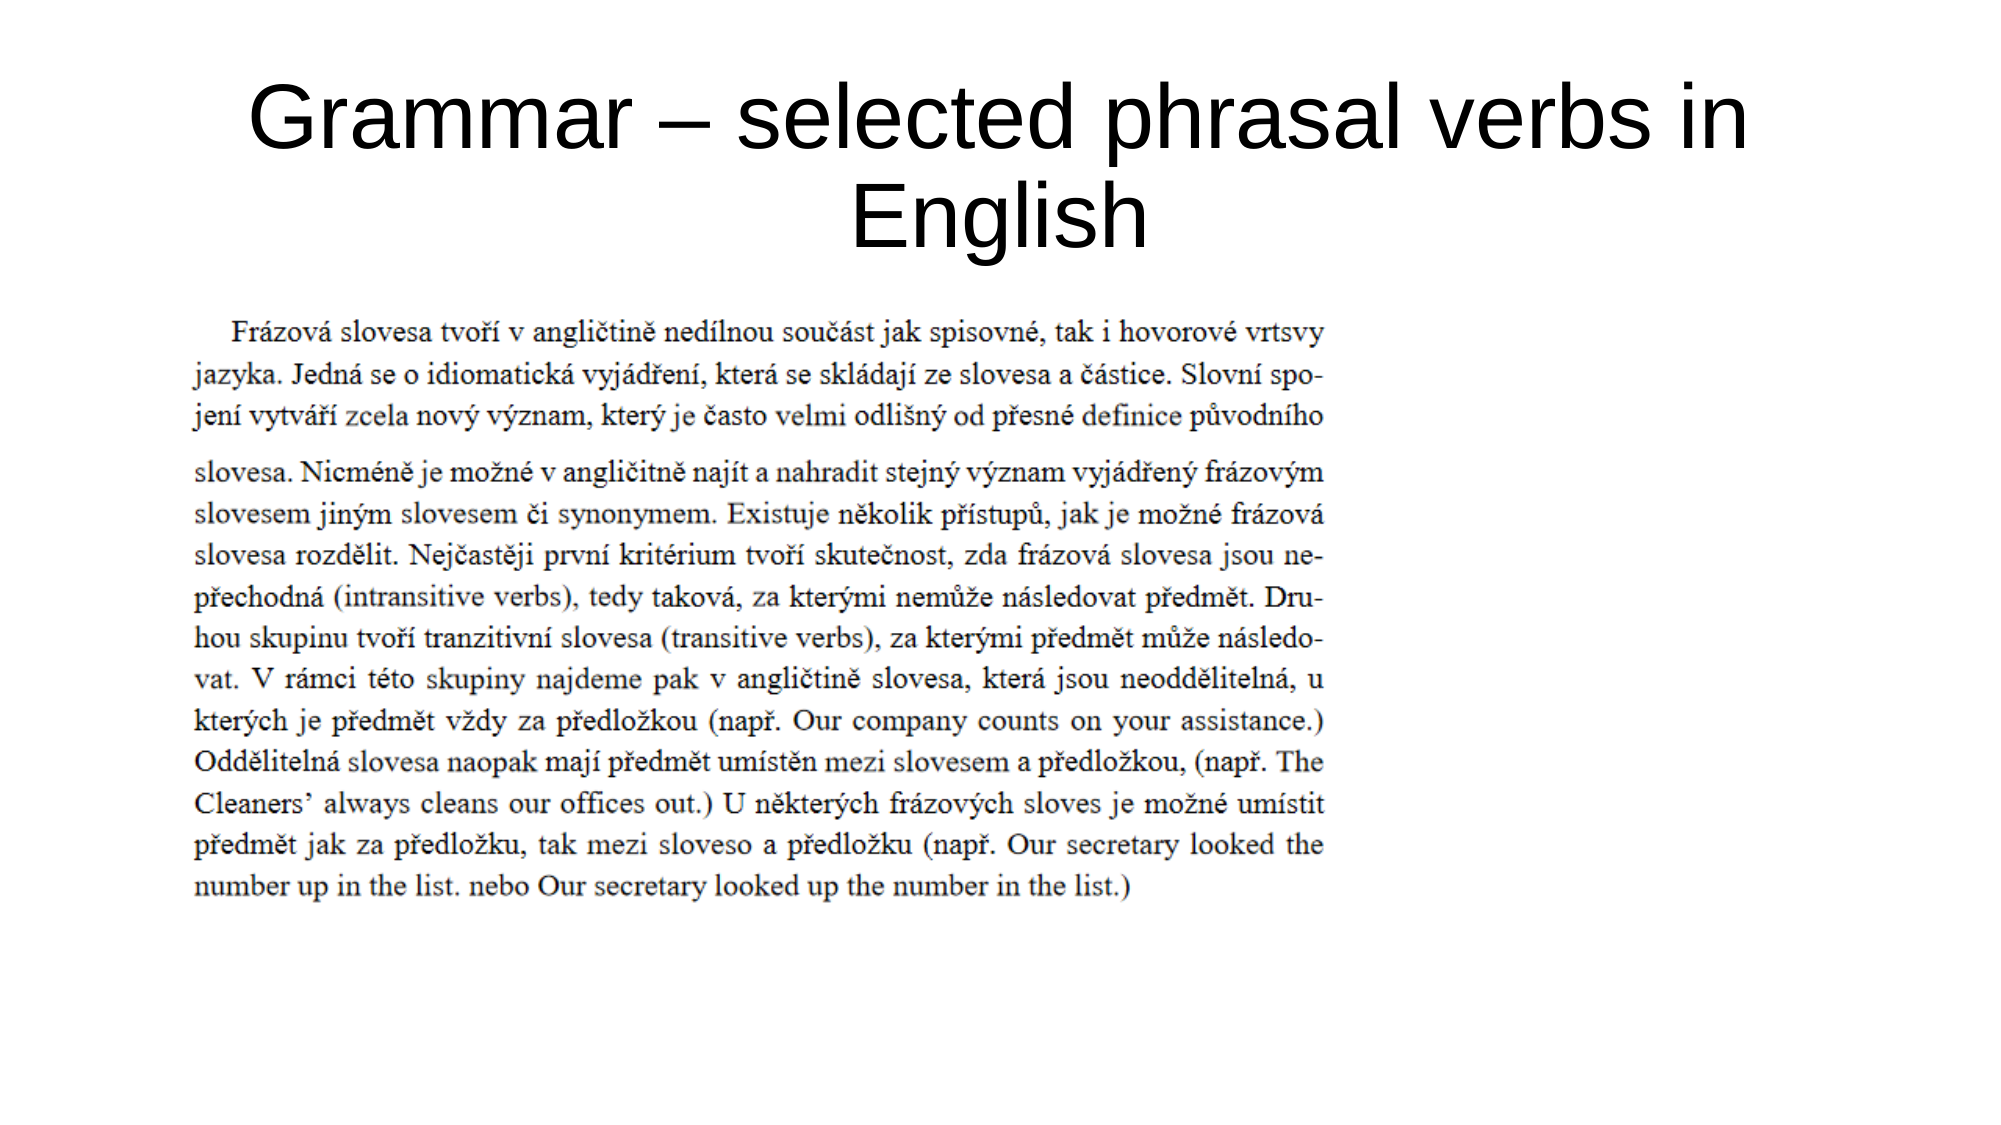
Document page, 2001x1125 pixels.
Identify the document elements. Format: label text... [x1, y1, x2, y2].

picture [171, 449, 1341, 923]
title Grammar – selected phrasal verbs in English [137, 59, 1863, 278]
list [176, 296, 1341, 441]
